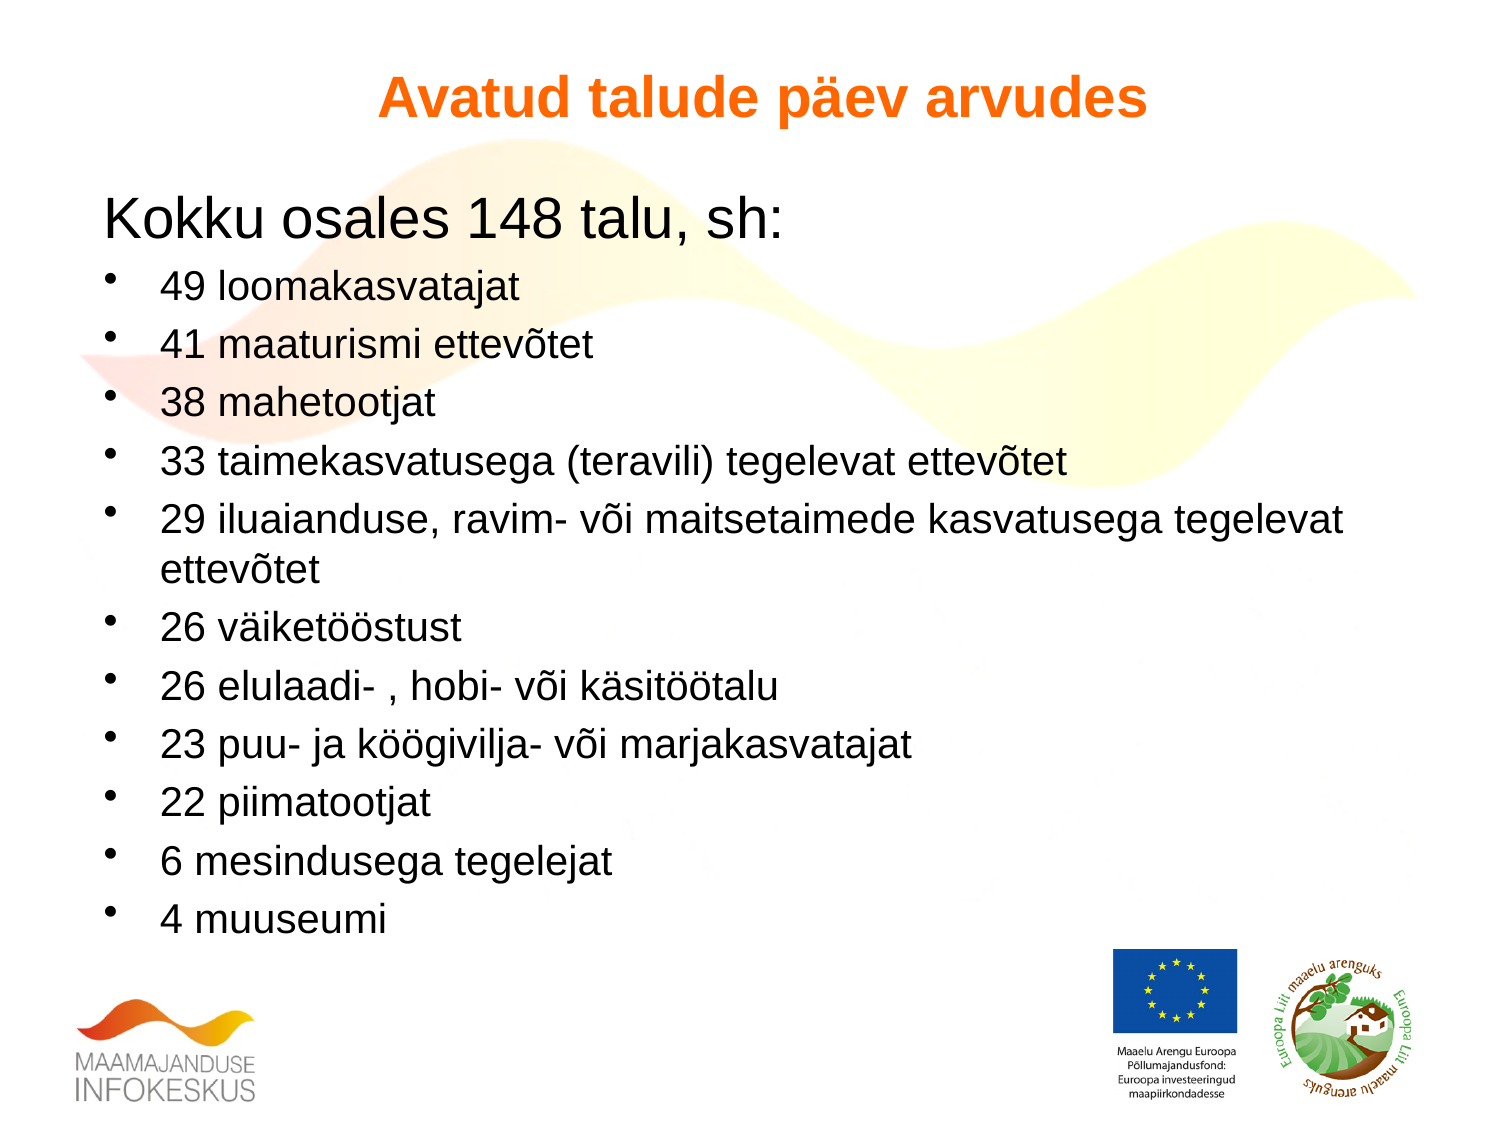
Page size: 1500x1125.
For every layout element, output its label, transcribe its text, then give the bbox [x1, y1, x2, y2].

picture [1265, 960, 1411, 1106]
list Kokku osales 148 talu, sh: 49 loomakasvatajat 41 maaturismi ettevõtet 38 mahetootjat 33 taimekasvatusega (teravili) tegelevat ettevõtet 29 iluaianduse, ravim- või maitsetaimede kasvatusega tegelevat ettevõtet 26 väiketööstust 26 elulaadi- , hobi- või käsitöötalu 23 puu- ja köögivilja- või marjakasvatajat 22 piimatootjat 6 mesindusega tegelejat 4 muuseumi [88, 172, 1460, 870]
picture [76, 999, 255, 1102]
title Avatud talude päev arvudes [88, 0, 1439, 172]
